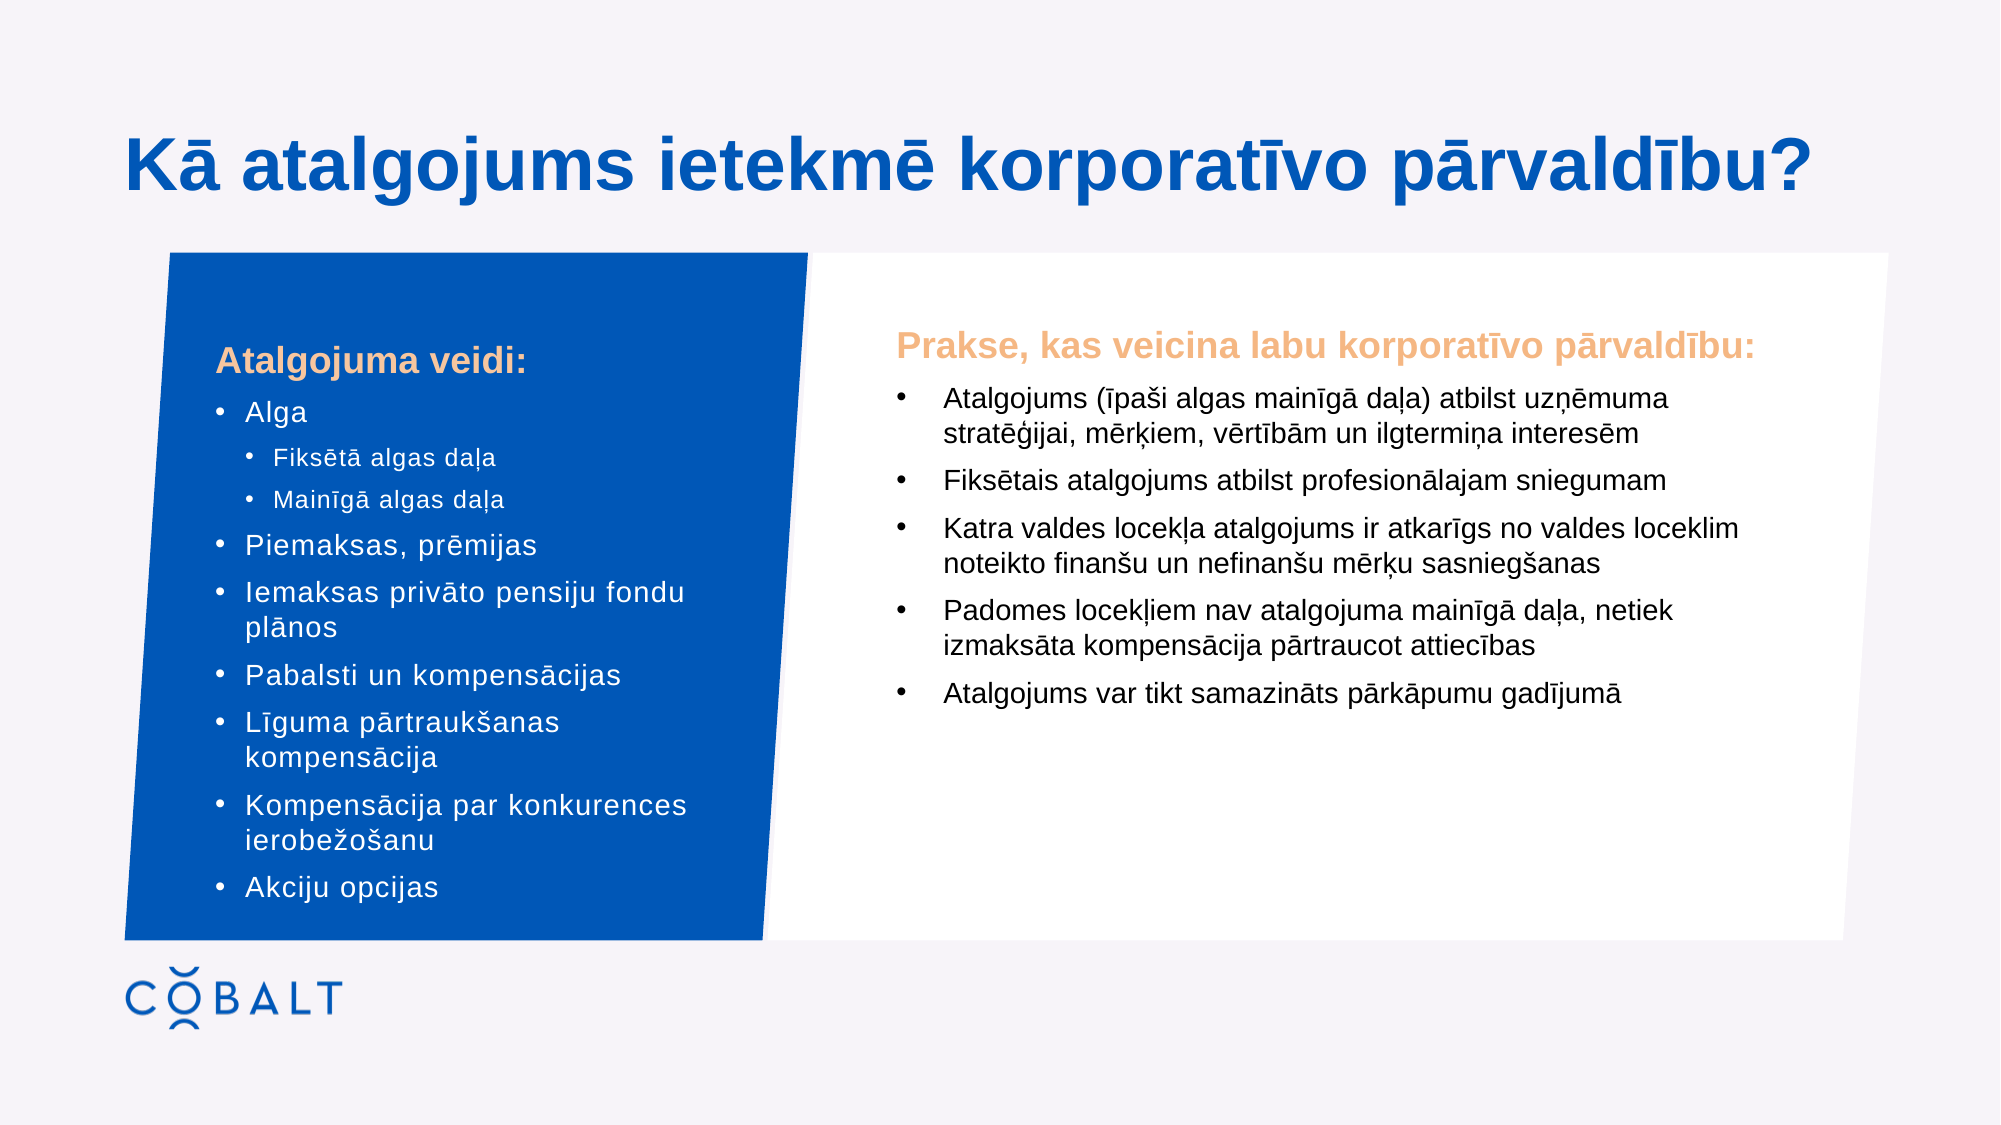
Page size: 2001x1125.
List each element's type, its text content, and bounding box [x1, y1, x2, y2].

text_box Prakse, kas veicina labu korporatīvo pārvaldību: Atalgojums (īpaši algas mainīgā daļa) atbilst uzņēmuma stratēģijai, mērķiem, vērtībām un ilgtermiņa interesēm Fiksētais atalgojums atbilst profesionālajam sniegumam Katra valdes locekļa atalgojums ir atkarīgs no valdes loceklim noteikto finanšu un nefinanšu mērķu sasniegšanas Padomes locekļiem nav atalgojuma mainīgā daļa, netiek izmaksāta kompensācija pārtraucot attiecības Atalgojums var tikt samazināts pārkāpumu gadījumā Regularly involved in the most complex transactions and projects across the region [767, 252, 1889, 941]
text_box Atalgojuma veidi: Alga Fiksētā algas daļa Mainīgā algas daļa Piemaksas, prēmijas Iemaksas privāto pensiju fondu plānos Pabalsti un kompensācijas Līguma pārtraukšanas kompensācija Kompensācija par konkurences ierobežošanu Akciju opcijas [124, 252, 808, 941]
picture [125, 966, 343, 1030]
title Kā atalgojums ietekmē korporatīvo pārvaldību? [124, 95, 1876, 226]
